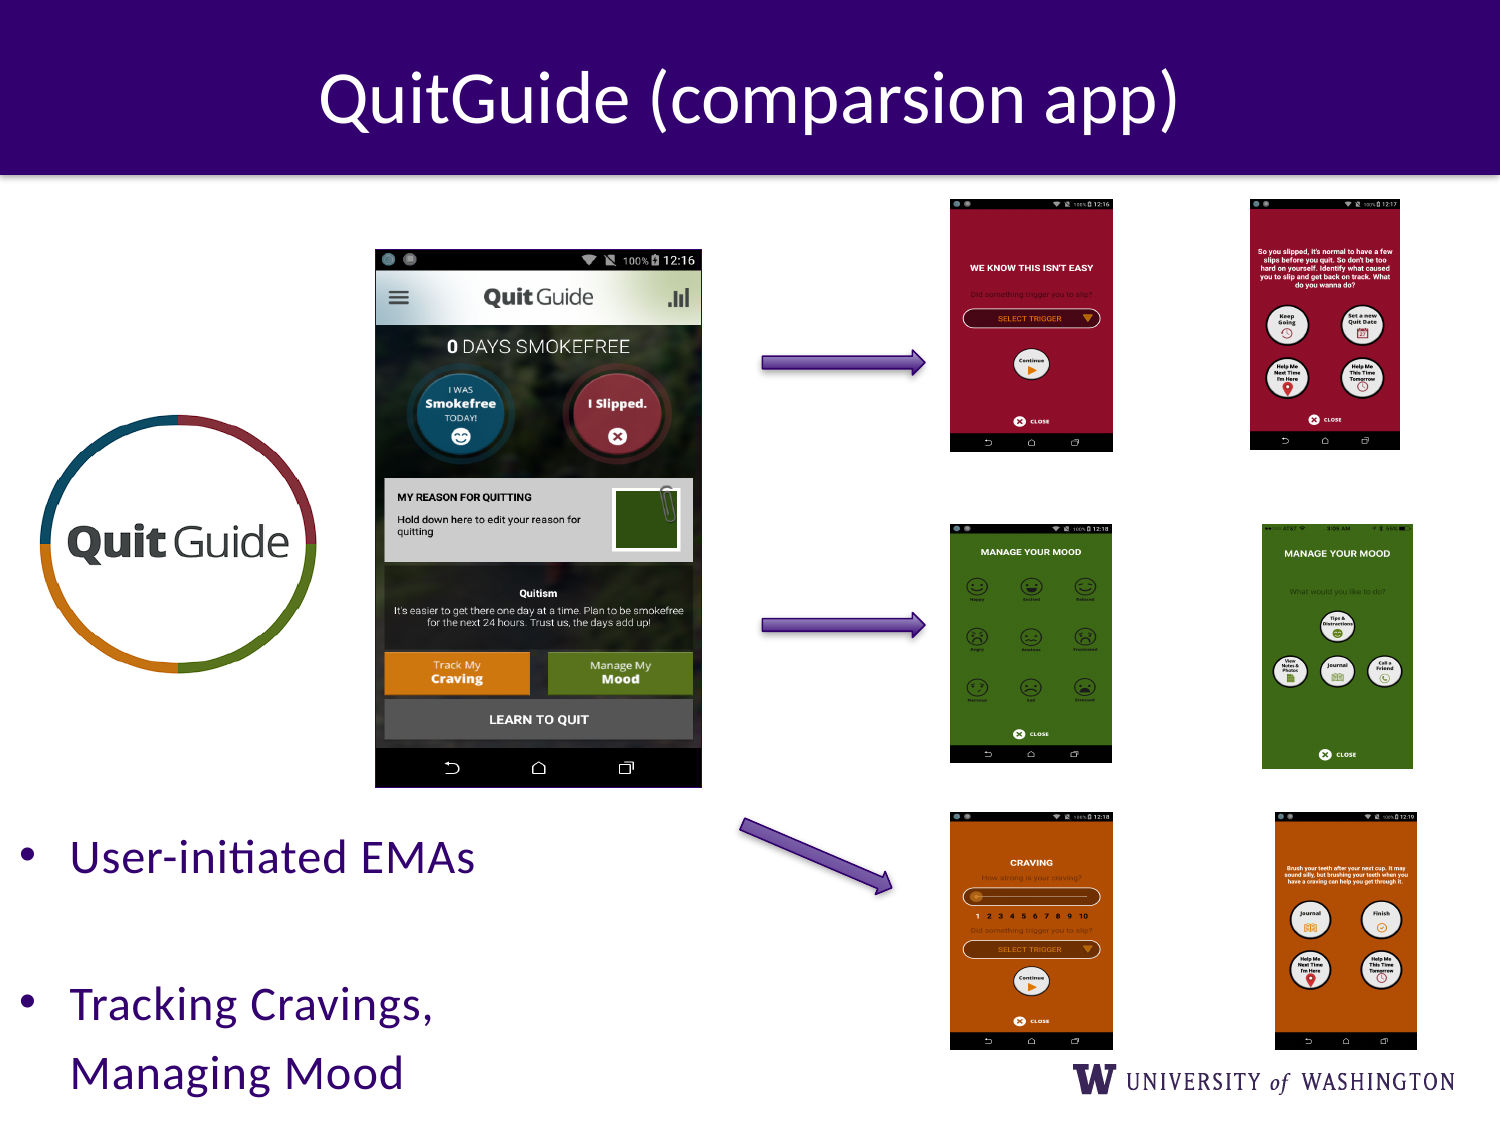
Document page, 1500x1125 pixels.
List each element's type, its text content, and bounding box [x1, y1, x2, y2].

title QuitGuide (comparsion app) [37, 34, 1463, 154]
text_box [739, 817, 893, 896]
picture [949, 812, 1113, 1051]
picture [949, 524, 1112, 763]
text_box [761, 611, 926, 639]
picture [24, 399, 333, 688]
list User-initiated EMAs Tracking Cravings, Managing Mood [4, 825, 617, 1100]
text_box [761, 349, 926, 376]
picture [1262, 524, 1413, 770]
picture [1249, 199, 1401, 451]
picture [374, 249, 703, 788]
picture [949, 199, 1113, 452]
picture [1073, 1064, 1454, 1095]
picture [1274, 812, 1418, 1051]
